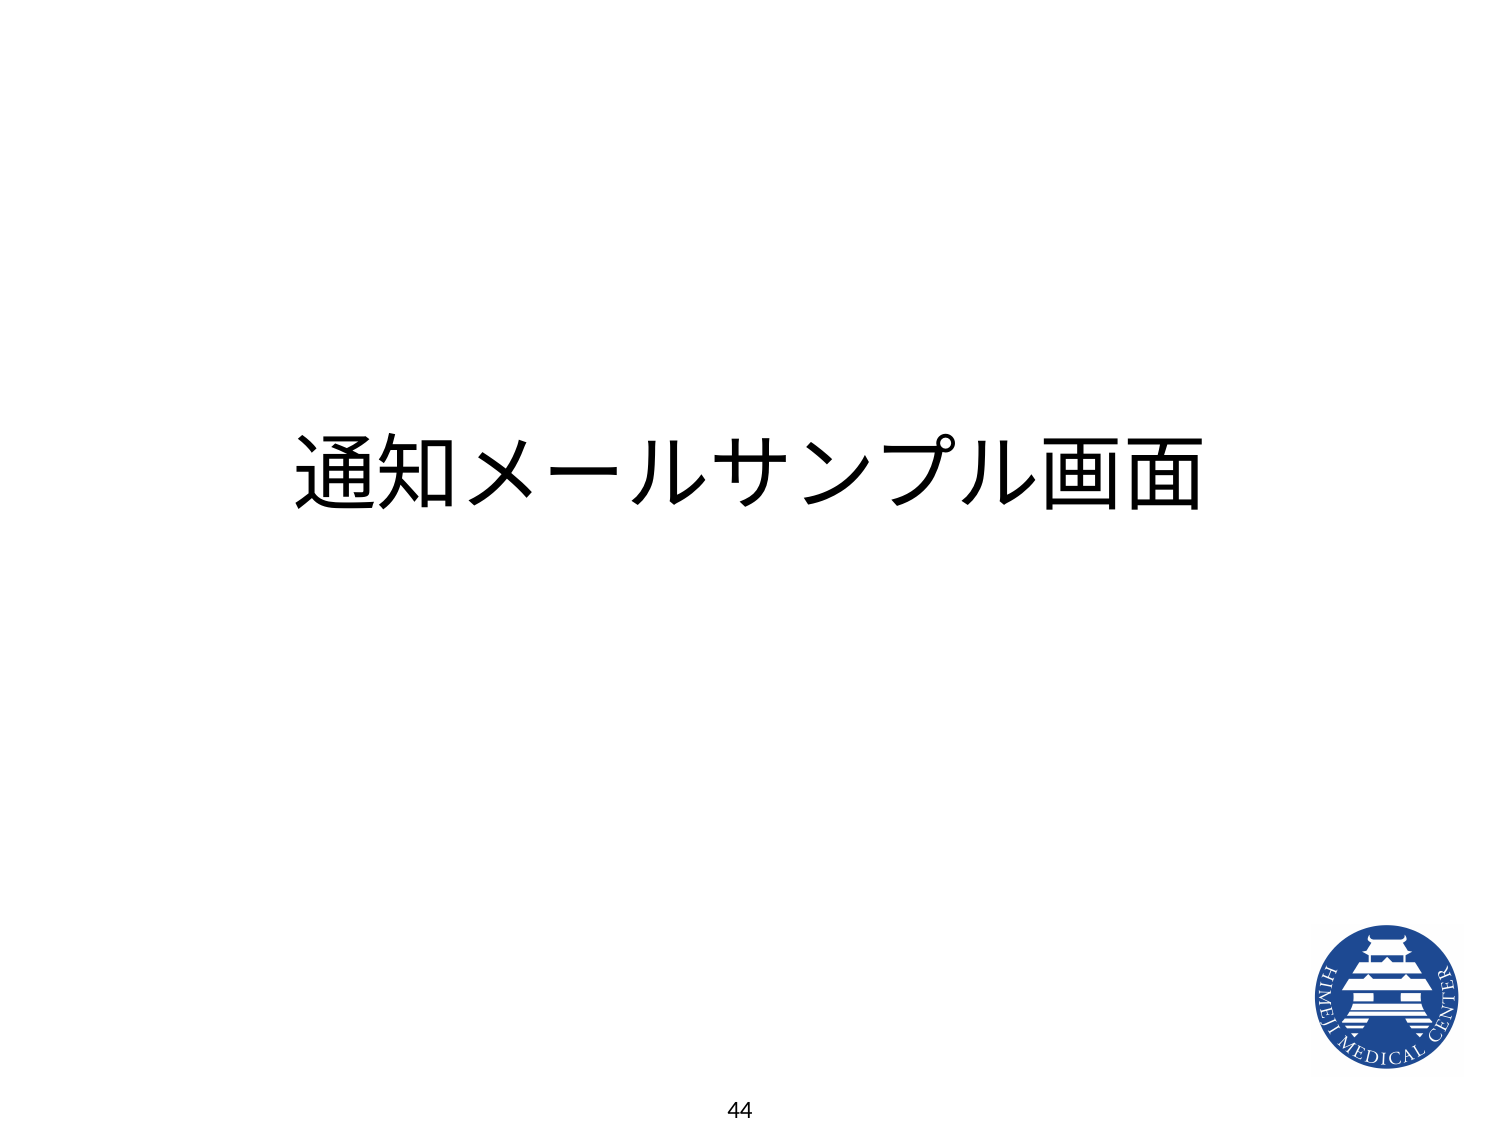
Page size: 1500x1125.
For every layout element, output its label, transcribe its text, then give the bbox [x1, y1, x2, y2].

picture [1311, 924, 1464, 1077]
slide_number 44 [695, 1091, 785, 1125]
title 通知メールサンプル画面 [112, 349, 1388, 591]
